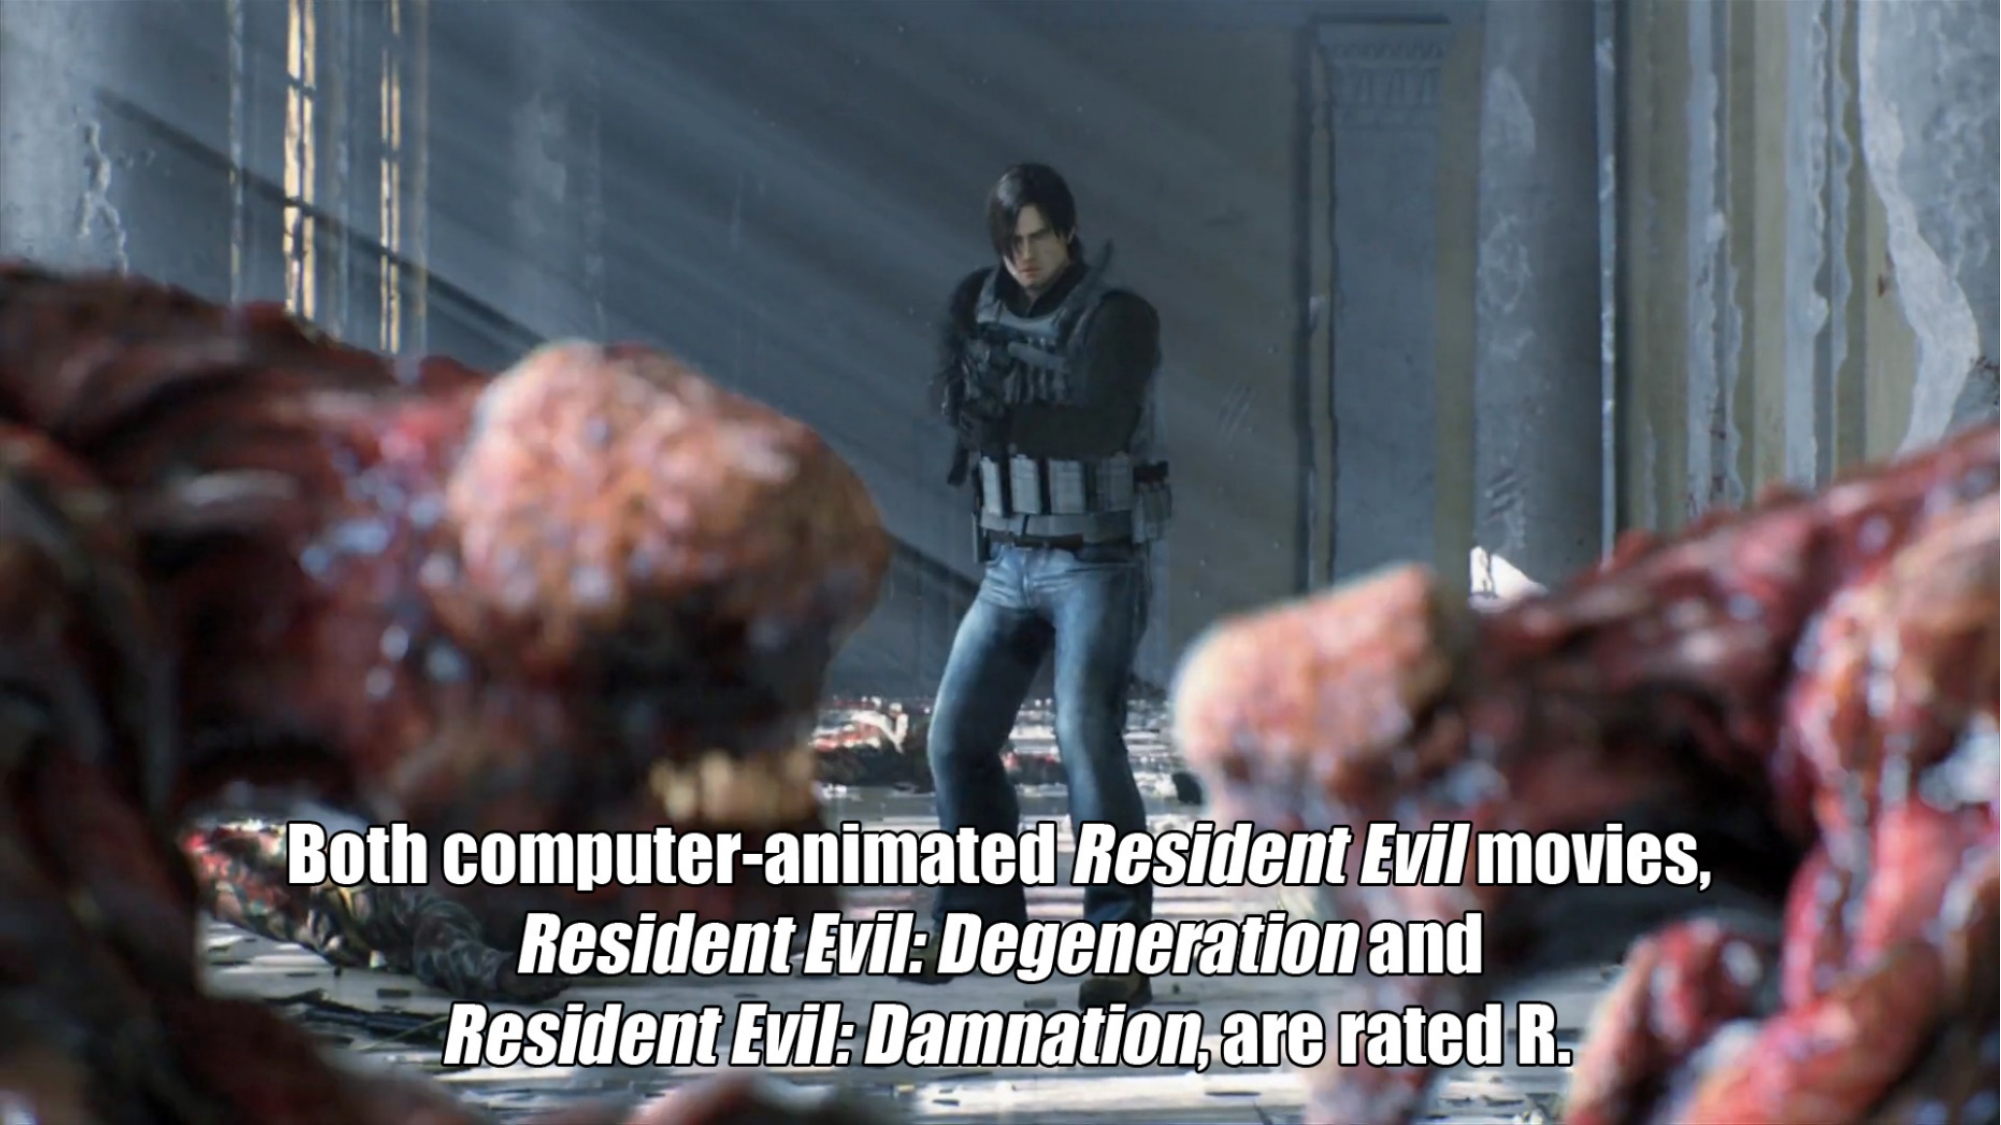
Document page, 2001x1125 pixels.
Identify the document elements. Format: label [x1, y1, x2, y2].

list [0, 0, 2000, 1125]
